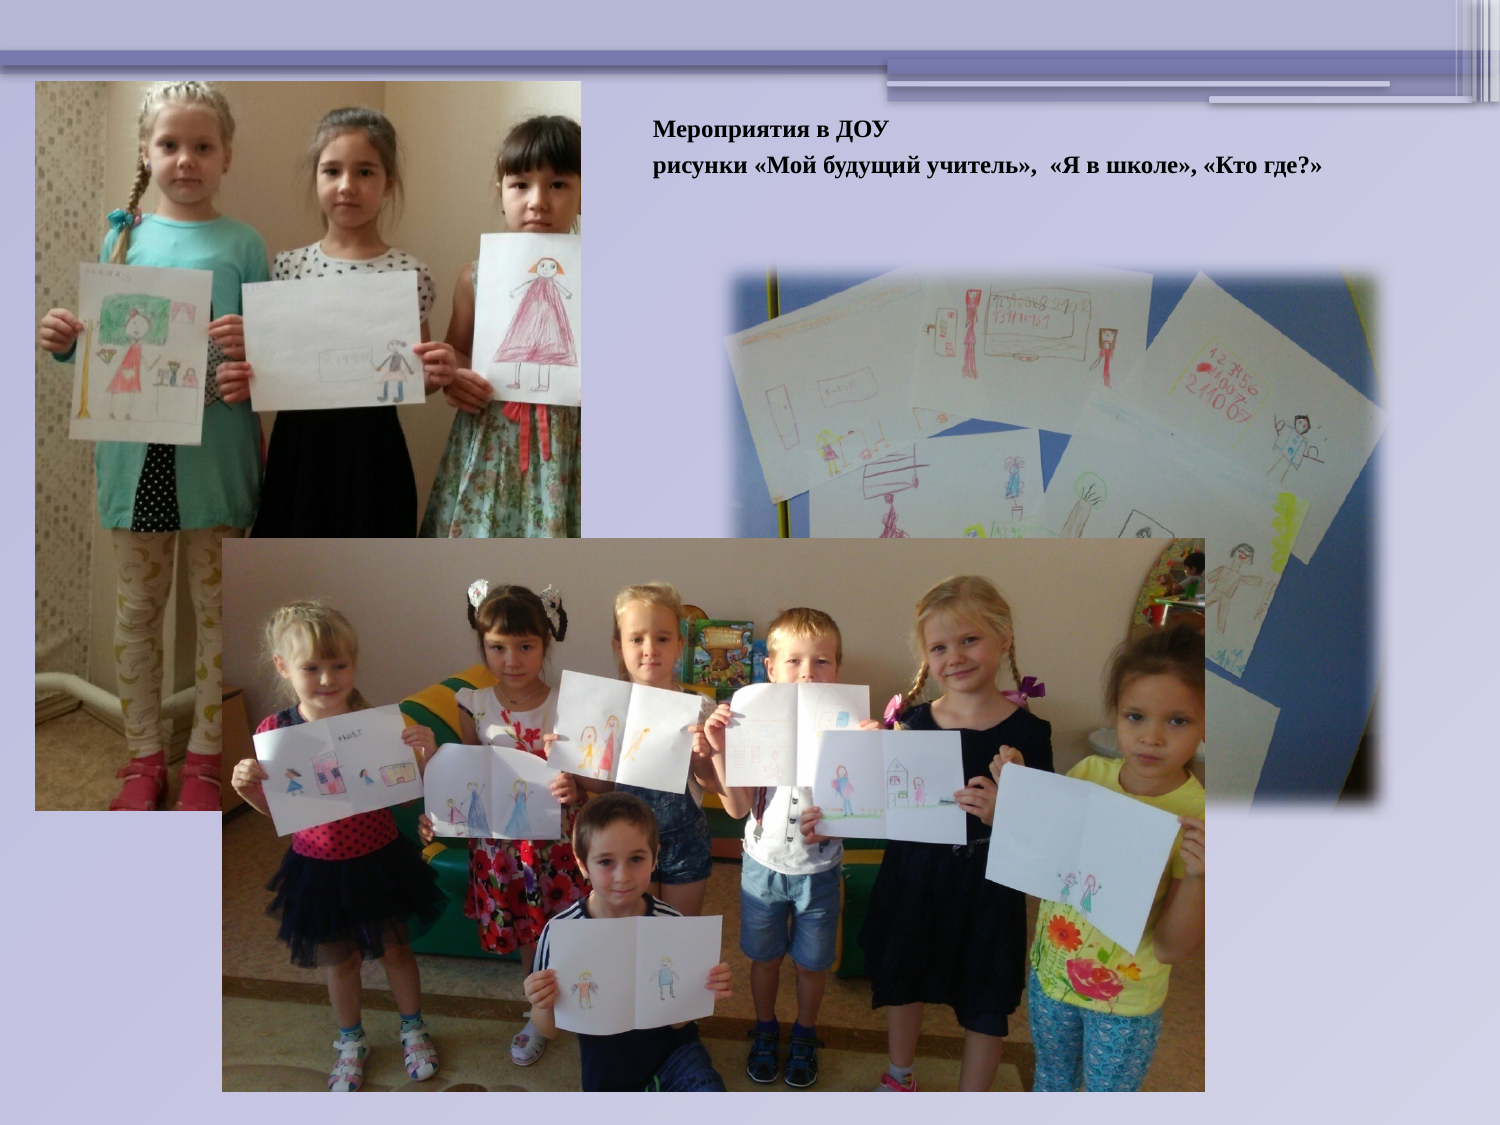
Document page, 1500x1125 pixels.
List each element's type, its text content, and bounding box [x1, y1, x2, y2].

picture [34, 81, 1395, 1092]
text_box Мероприятия в ДОУ рисунки «Мой будущий учитель», «Я в школе», «Кто где?» [620, 105, 1341, 197]
